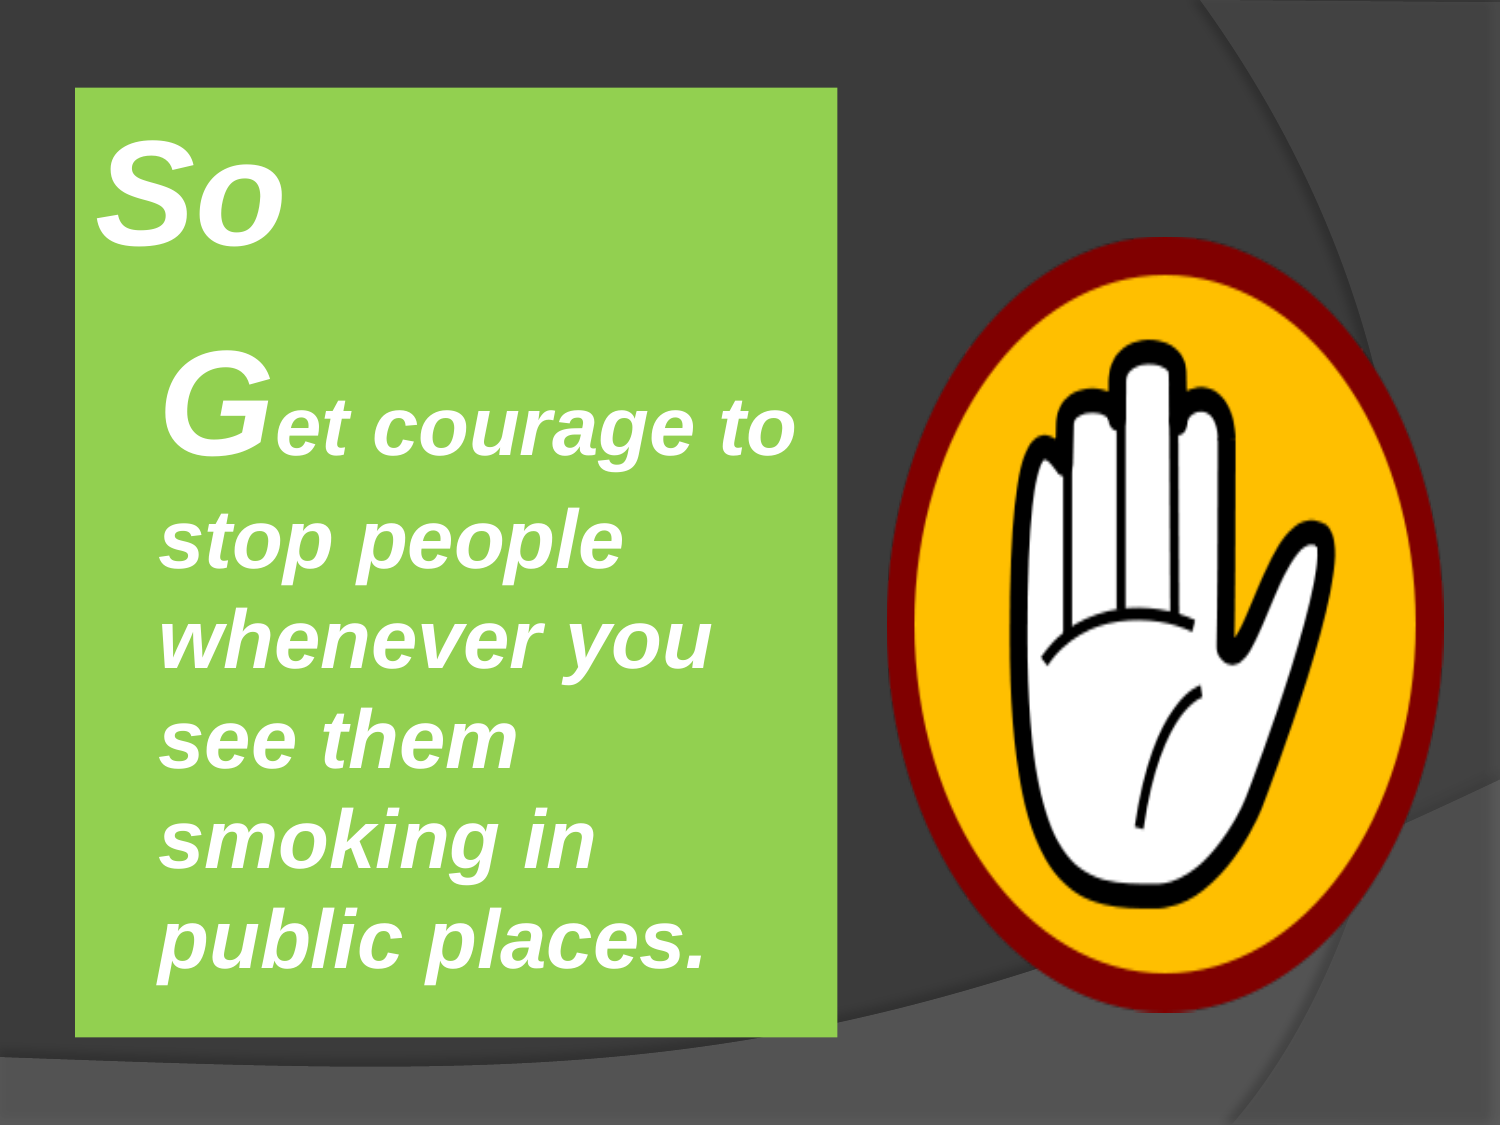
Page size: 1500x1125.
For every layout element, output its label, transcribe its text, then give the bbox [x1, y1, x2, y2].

list So Get courage to stop people whenever you see them smoking in public places. [75, 87, 838, 1038]
picture [887, 237, 1444, 1013]
